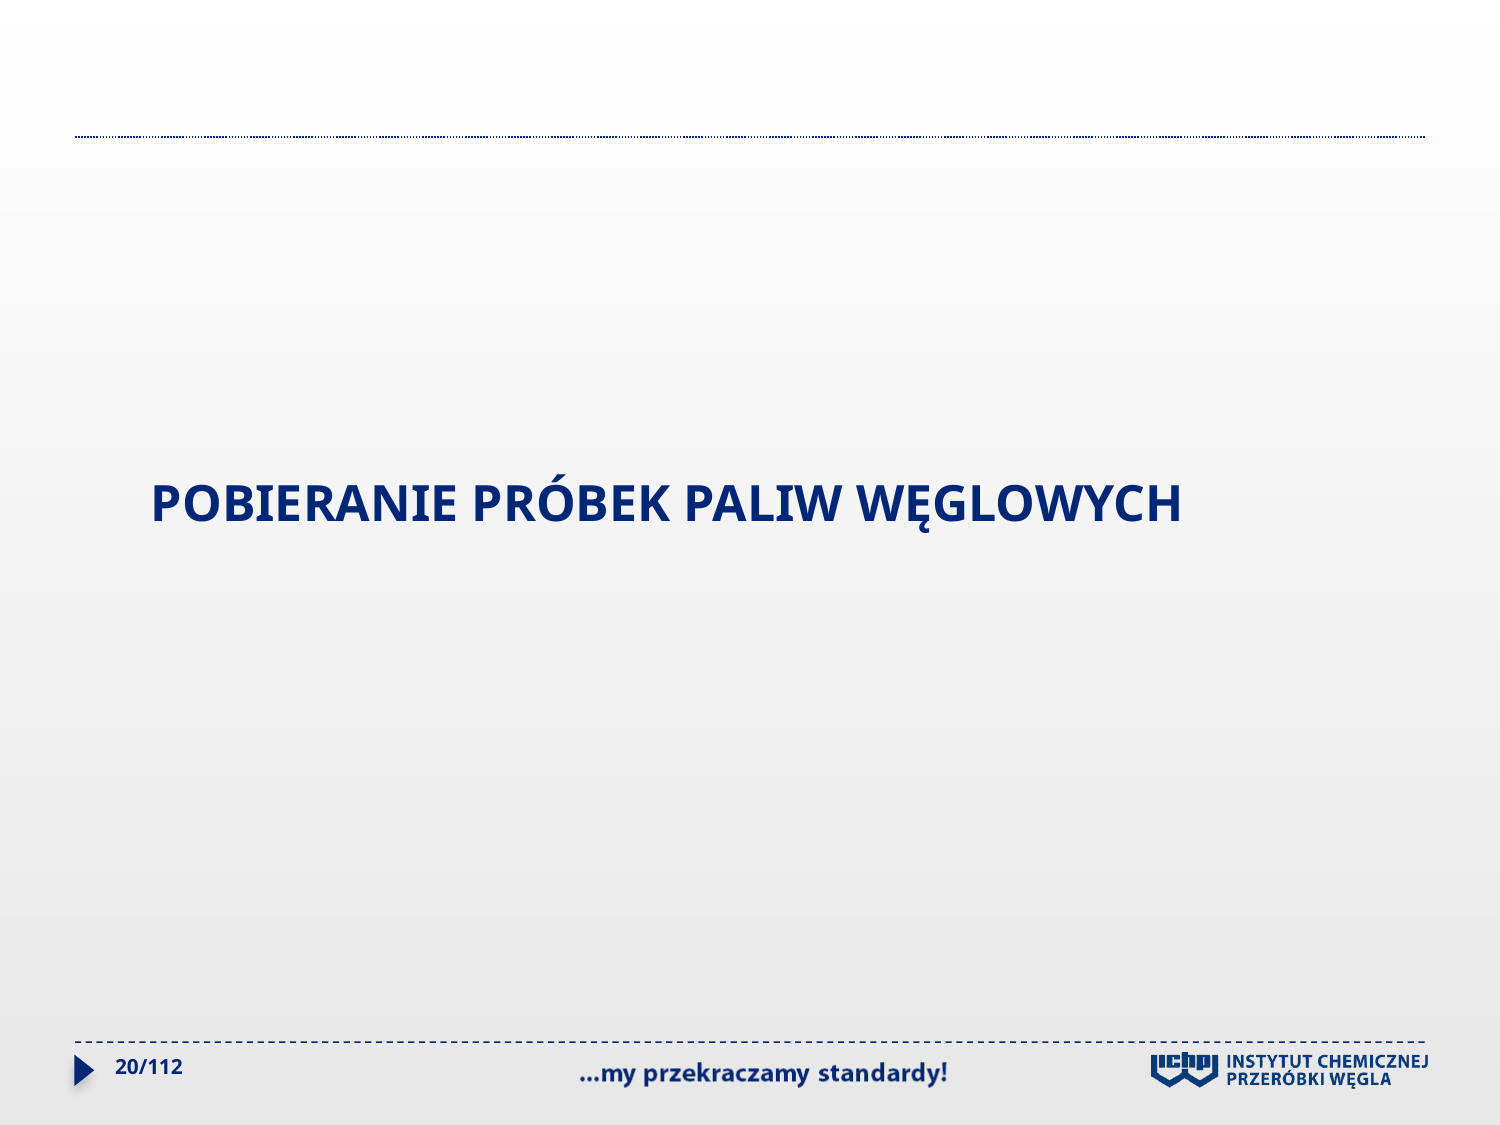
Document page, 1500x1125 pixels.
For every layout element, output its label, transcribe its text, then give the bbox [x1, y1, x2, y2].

slide_number 20/112 [100, 1046, 526, 1094]
picture [577, 1047, 952, 1105]
title POBIERANIE PRÓBEK PALIW WĘGLOWYCH [135, 408, 1400, 539]
picture [1151, 1052, 1428, 1089]
